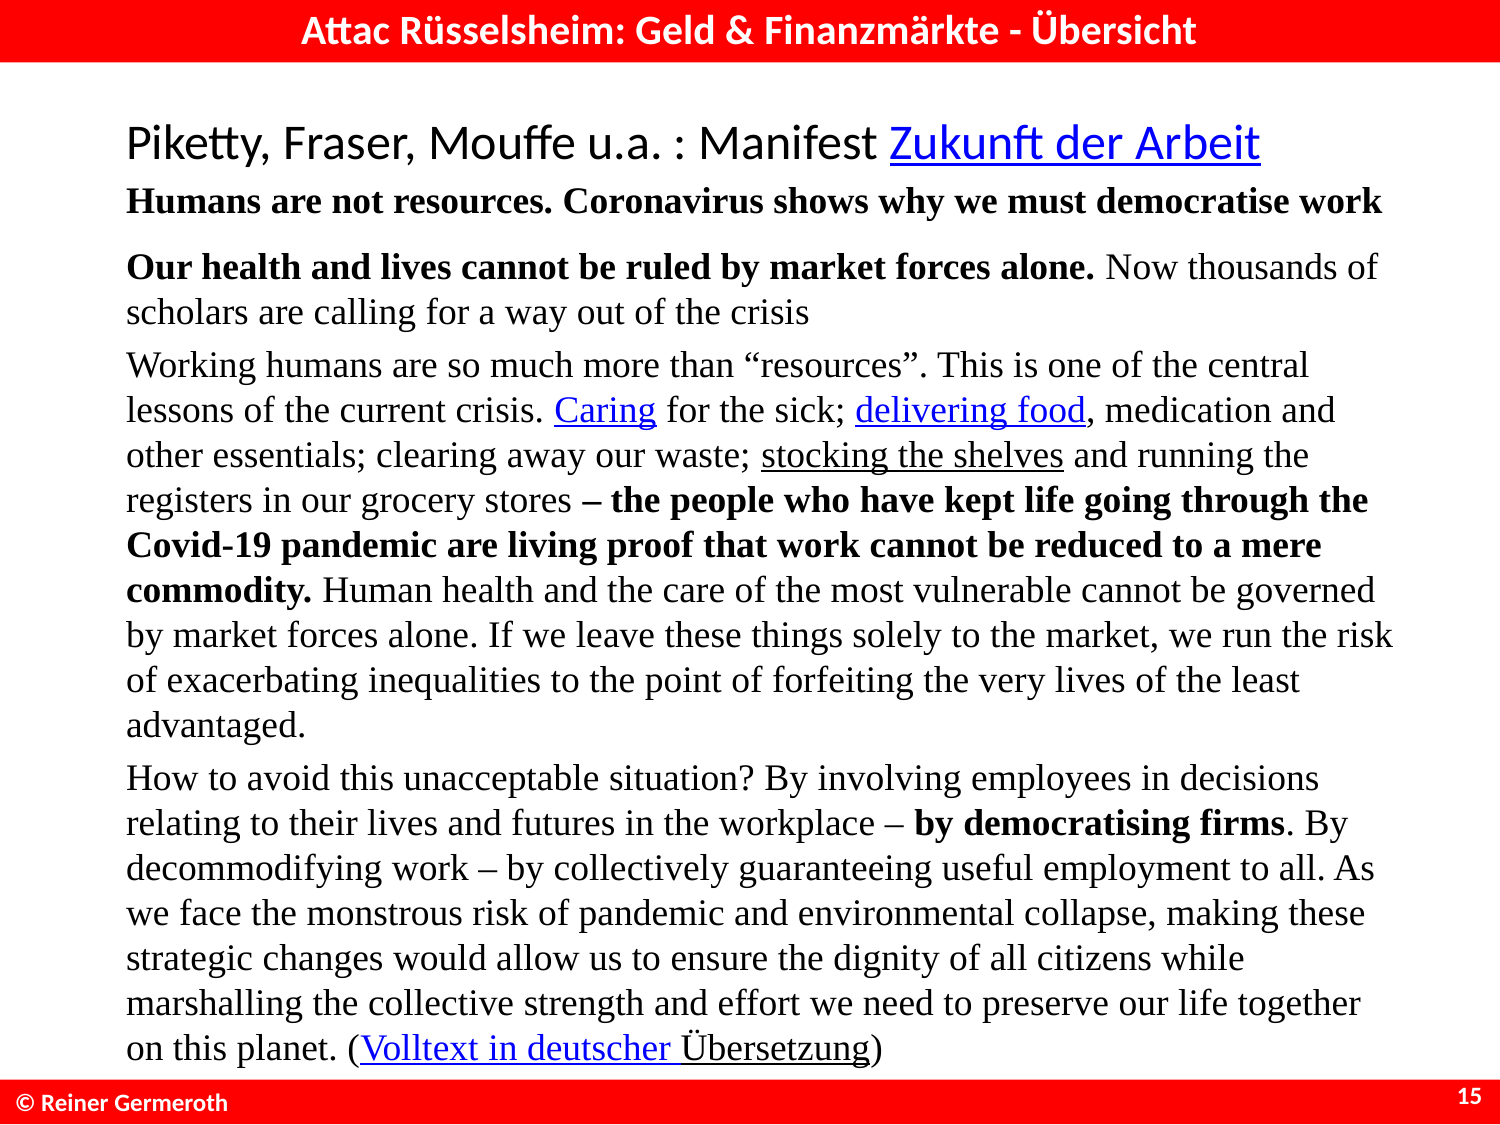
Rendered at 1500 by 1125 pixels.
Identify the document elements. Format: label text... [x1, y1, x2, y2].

slide_number 15 [1424, 1064, 1498, 1125]
text_box © Reiner Germeroth [0, 1079, 111, 1125]
title Attac Rüsselsheim: Geld & Finanzmärkte - Übersicht [0, 0, 1500, 63]
text_box Piketty, Fraser, Mouffe u.a. : Manifest Zukunft der Arbeit Humans are not resources. Coronavirus shows why we must democratise work Our health and lives cannot be ruled by market forces alone. Now thousands of scholars are calling for a way out of the crisis Working humans are so much more than “resources”. This is one of the central lessons of the current crisis. Caring for the sick; delivering food, medication and other essentials; clearing away our waste; stocking the shelves and running the registers in our grocery stores – the people who have kept life going through the Covid-19 pandemic are living proof that work cannot be reduced to a mere commodity. Human health and the care of the most vulnerable cannot be governed by market forces alone. If we leave these things solely to the market, we run the risk of exacerbating inequalities to the point of forfeiting the very lives of the least advantaged. How to avoid this unacceptable situation? By involving employees in decisions relating to their lives and futures in the workplace – by democratising firms. By decommodifying work – by collectively guaranteeing useful employment to all. As we face the monstrous risk of pandemic and environmental collapse, making these strategic changes would allow us to ensure the dignity of all citizens while marshalling the collective strength and effort we need to preserve our life together on this planet. (Volltext in deutscher Übersetzung) [111, 101, 1424, 1125]
